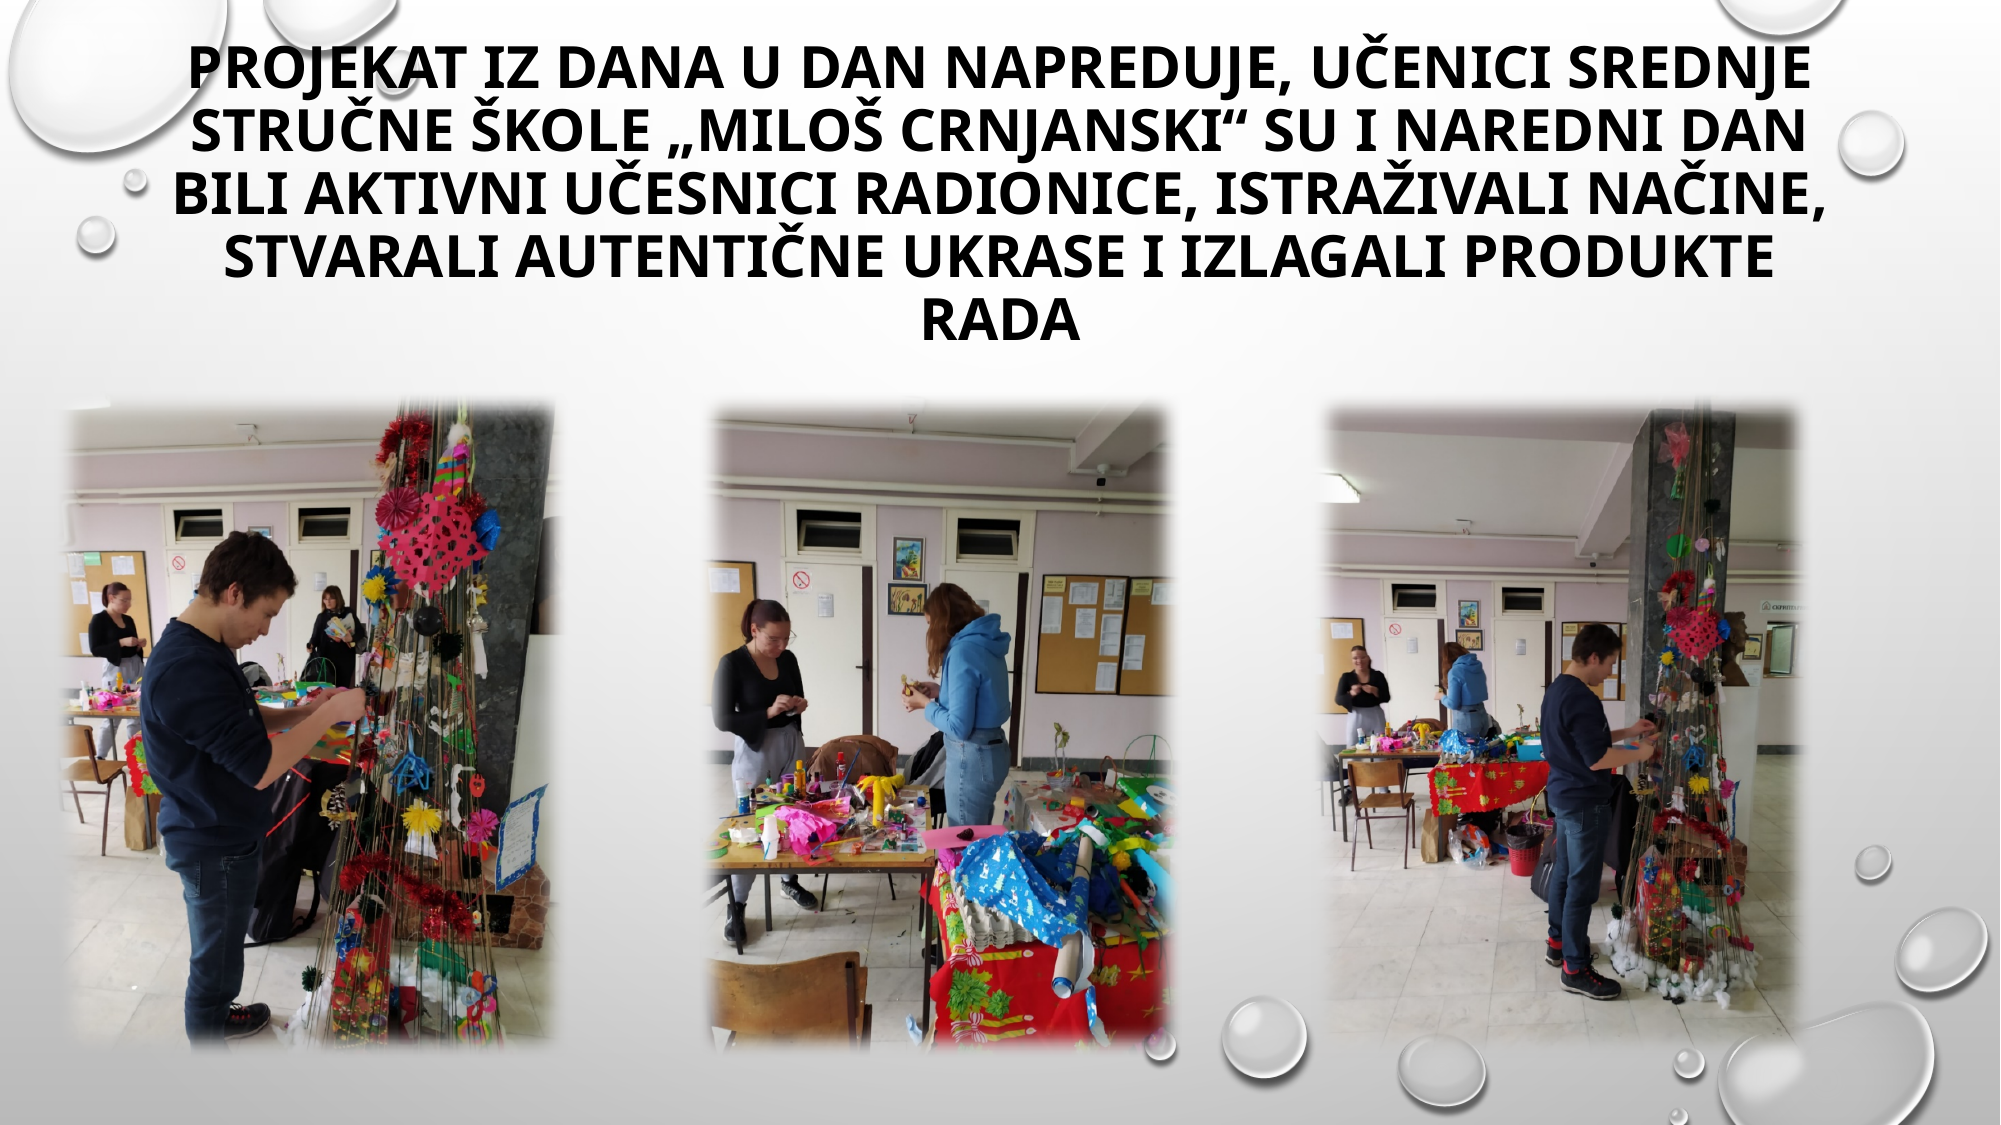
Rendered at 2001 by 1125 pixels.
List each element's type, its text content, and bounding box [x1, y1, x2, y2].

title Projekat iz dana u dan napreduje, učenici SREDNJE STRUČNE ŠKOLE „MILOŠ CRNJANSKI“ SU i naredni dan bili aktivni učesnici radionice, istraživali načine, stvarali autentične ukrase i izlagali produkte rada [149, 64, 1851, 327]
picture [0, 0, 2000, 1125]
